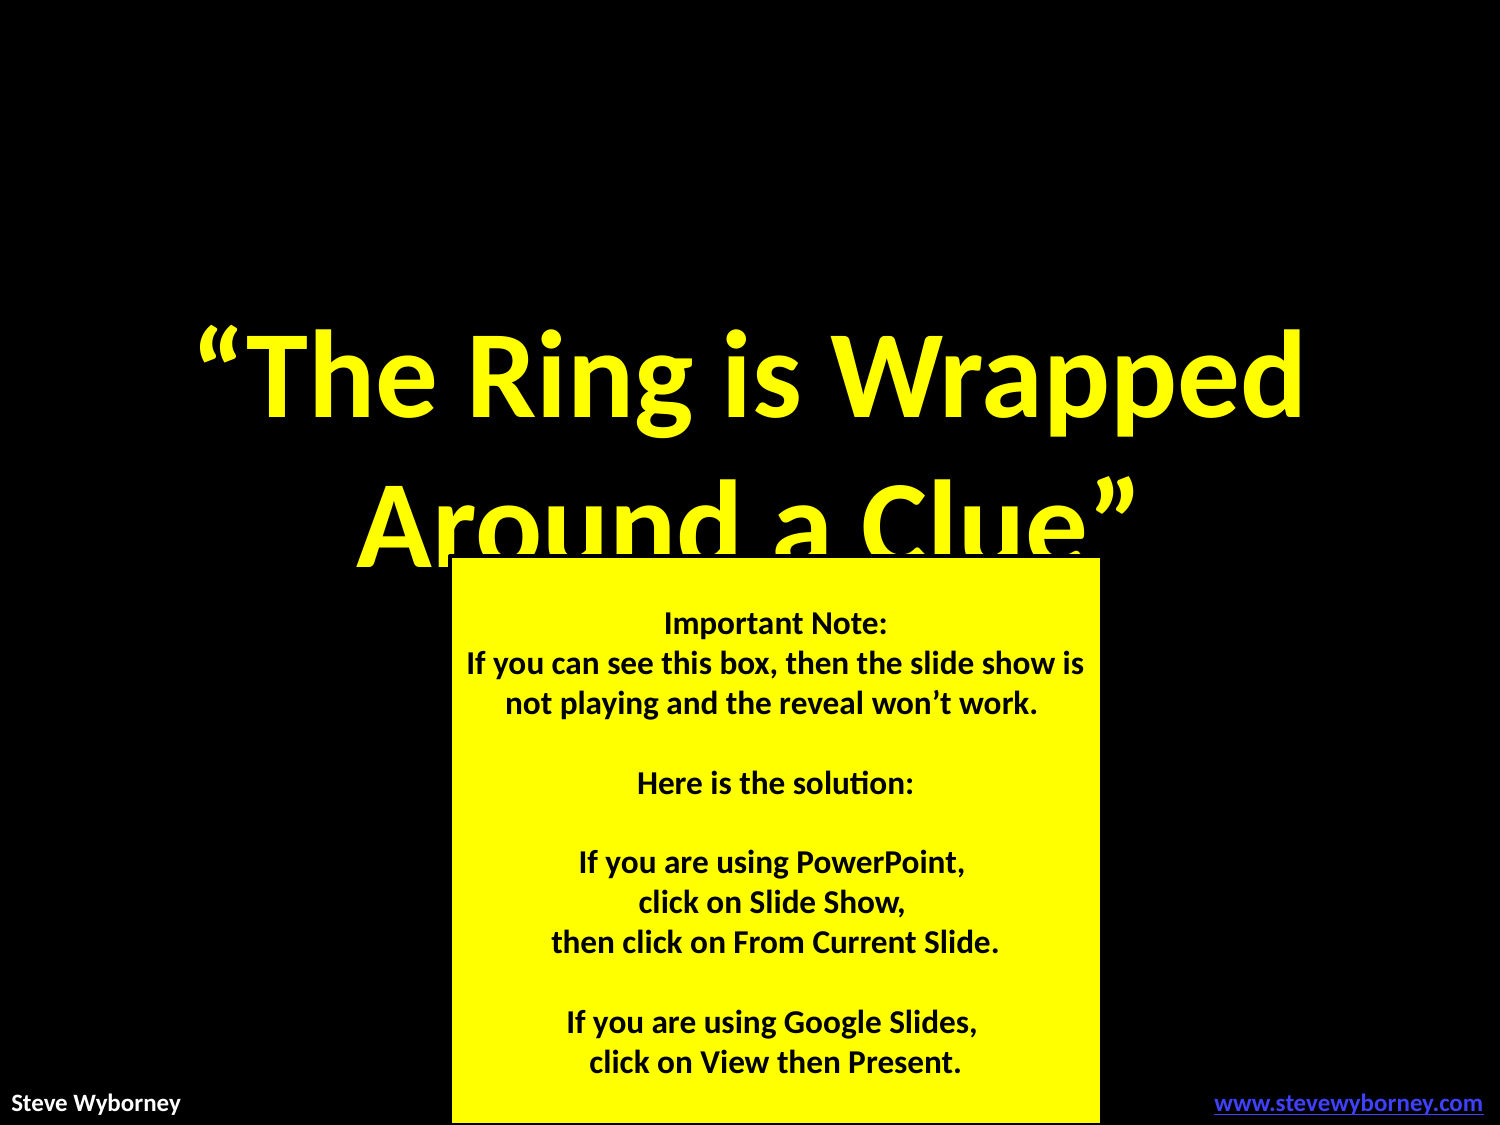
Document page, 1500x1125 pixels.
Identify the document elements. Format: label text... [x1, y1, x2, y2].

text_box Important Note: If you can see this box, then the slide show is not playing and the reveal won’t work. Here is the solution: If you are using PowerPoint, click on Slide Show, then click on From Current Slide. If you are using Google Slides, click on View then Present. [448, 554, 1104, 1125]
text_box www.stevewyborney.com [1199, 1079, 1499, 1125]
text_box Steve Wyborney [0, 1079, 196, 1125]
text_box “The Ring is Wrapped Around a Clue” [0, 321, 1500, 563]
